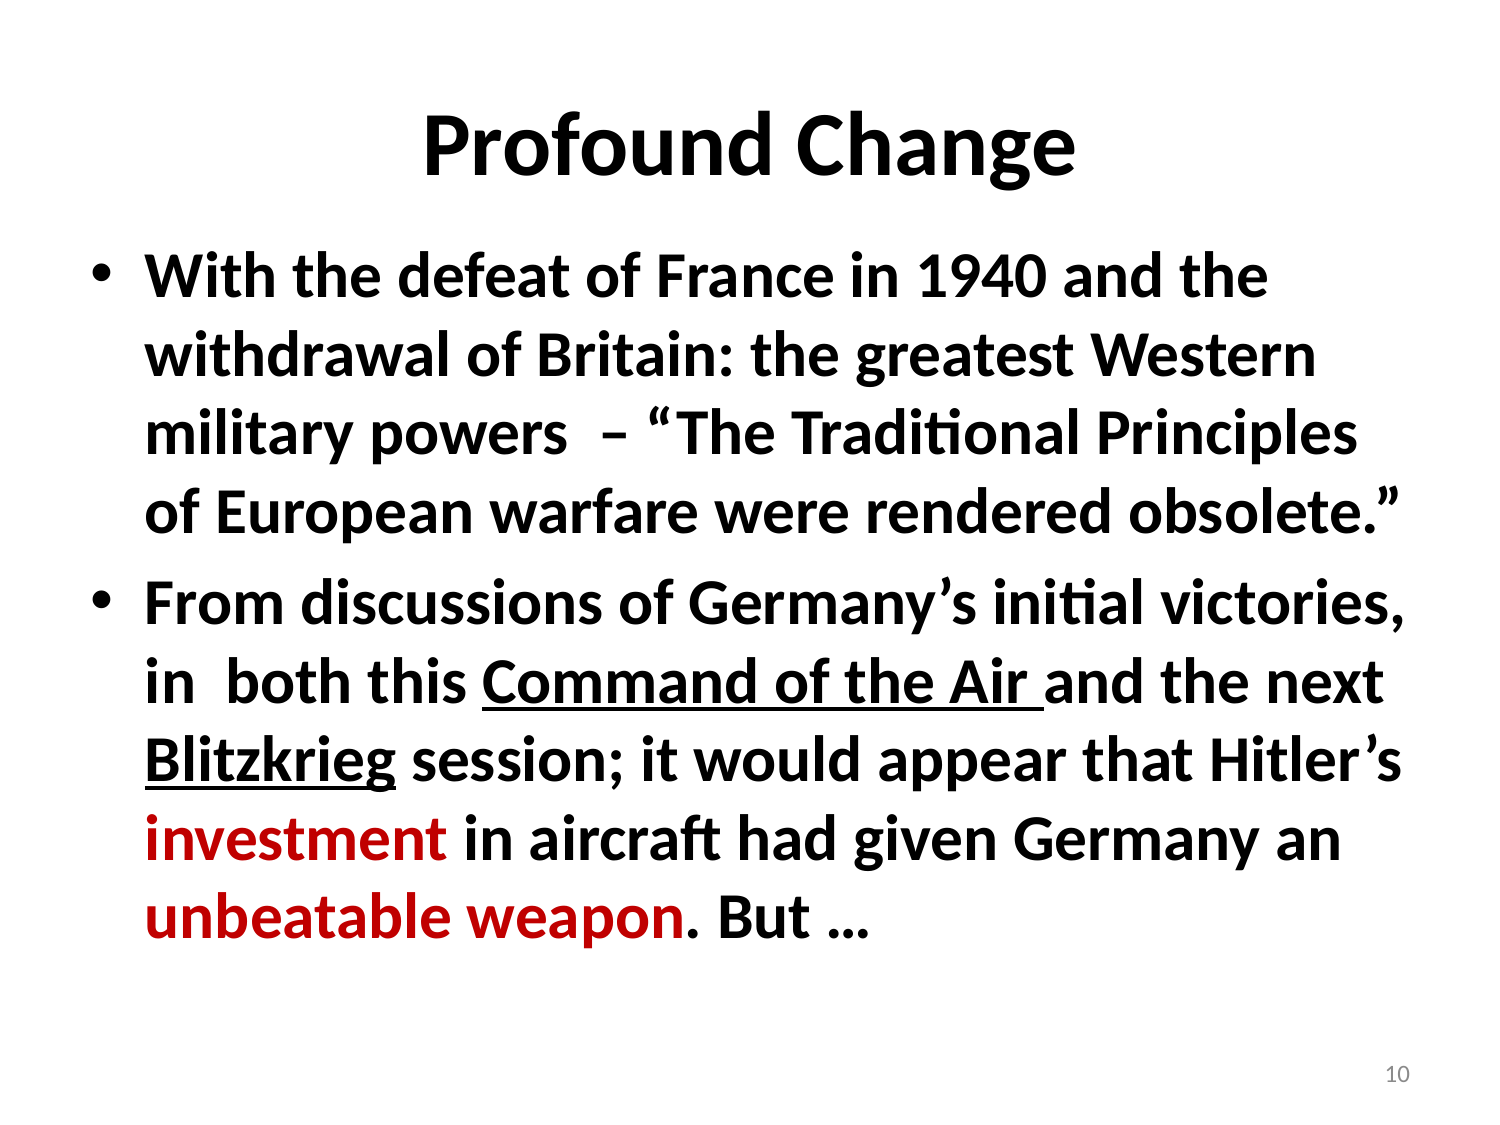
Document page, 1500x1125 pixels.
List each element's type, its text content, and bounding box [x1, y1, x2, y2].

title Profound Change [75, 45, 1425, 224]
list With the defeat of France in 1940 and the withdrawal of Britain: the greatest Western military powers – “The Traditional Principles of European warfare were rendered obsolete.” From discussions of Germany’s initial victories, in both this Command of the Air and the next Blitzkrieg session; it would appear that Hitler’s investment in aircraft had given Germany an unbeatable weapon. But … [75, 224, 1425, 1038]
slide_number 10 [1074, 1042, 1425, 1103]
